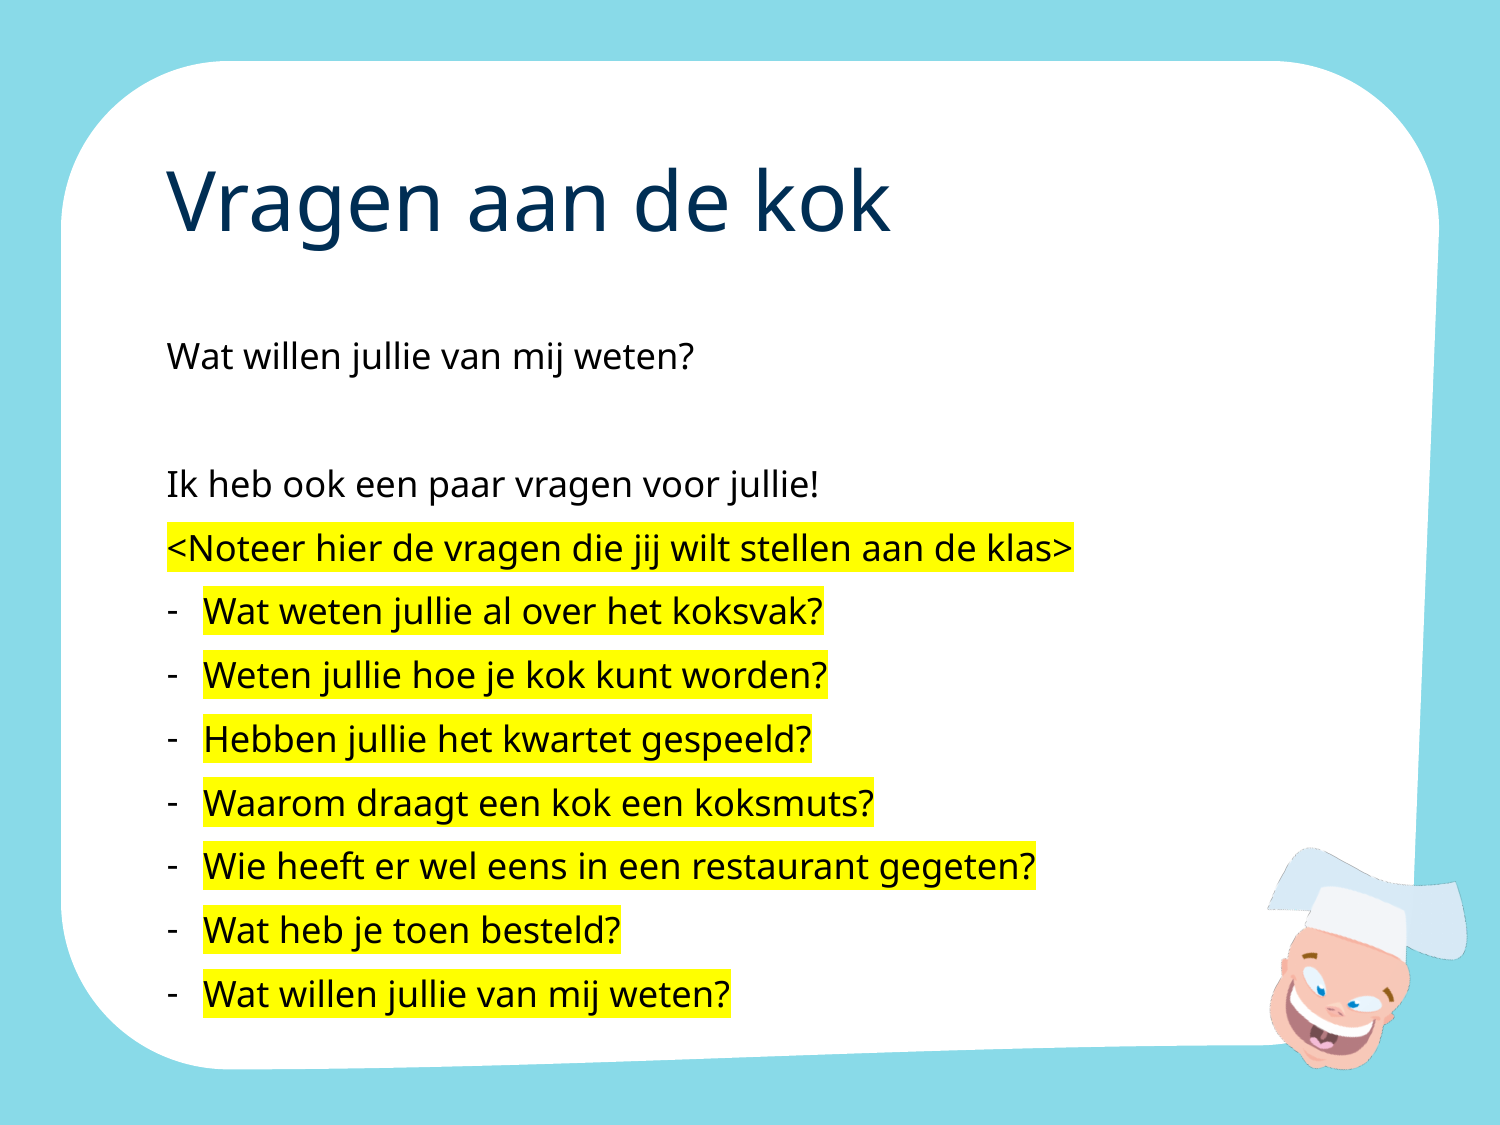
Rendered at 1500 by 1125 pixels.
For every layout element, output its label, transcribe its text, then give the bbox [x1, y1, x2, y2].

list Wat willen jullie van mij weten? Ik heb ook een paar vragen voor jullie! <Noteer hier de vragen die jij wilt stellen aan de klas> Wat weten jullie al over het koksvak? Weten jullie hoe je kok kunt worden? Hebben jullie het kwartet gespeeld? Waarom draagt een kok een koksmuts? Wie heeft er wel eens in een restaurant gegeten? Wat heb je toen besteld? Wat willen jullie van mij weten? [151, 325, 1349, 1024]
title Vragen aan de kok [151, 151, 1349, 236]
picture [1197, 812, 1500, 1124]
